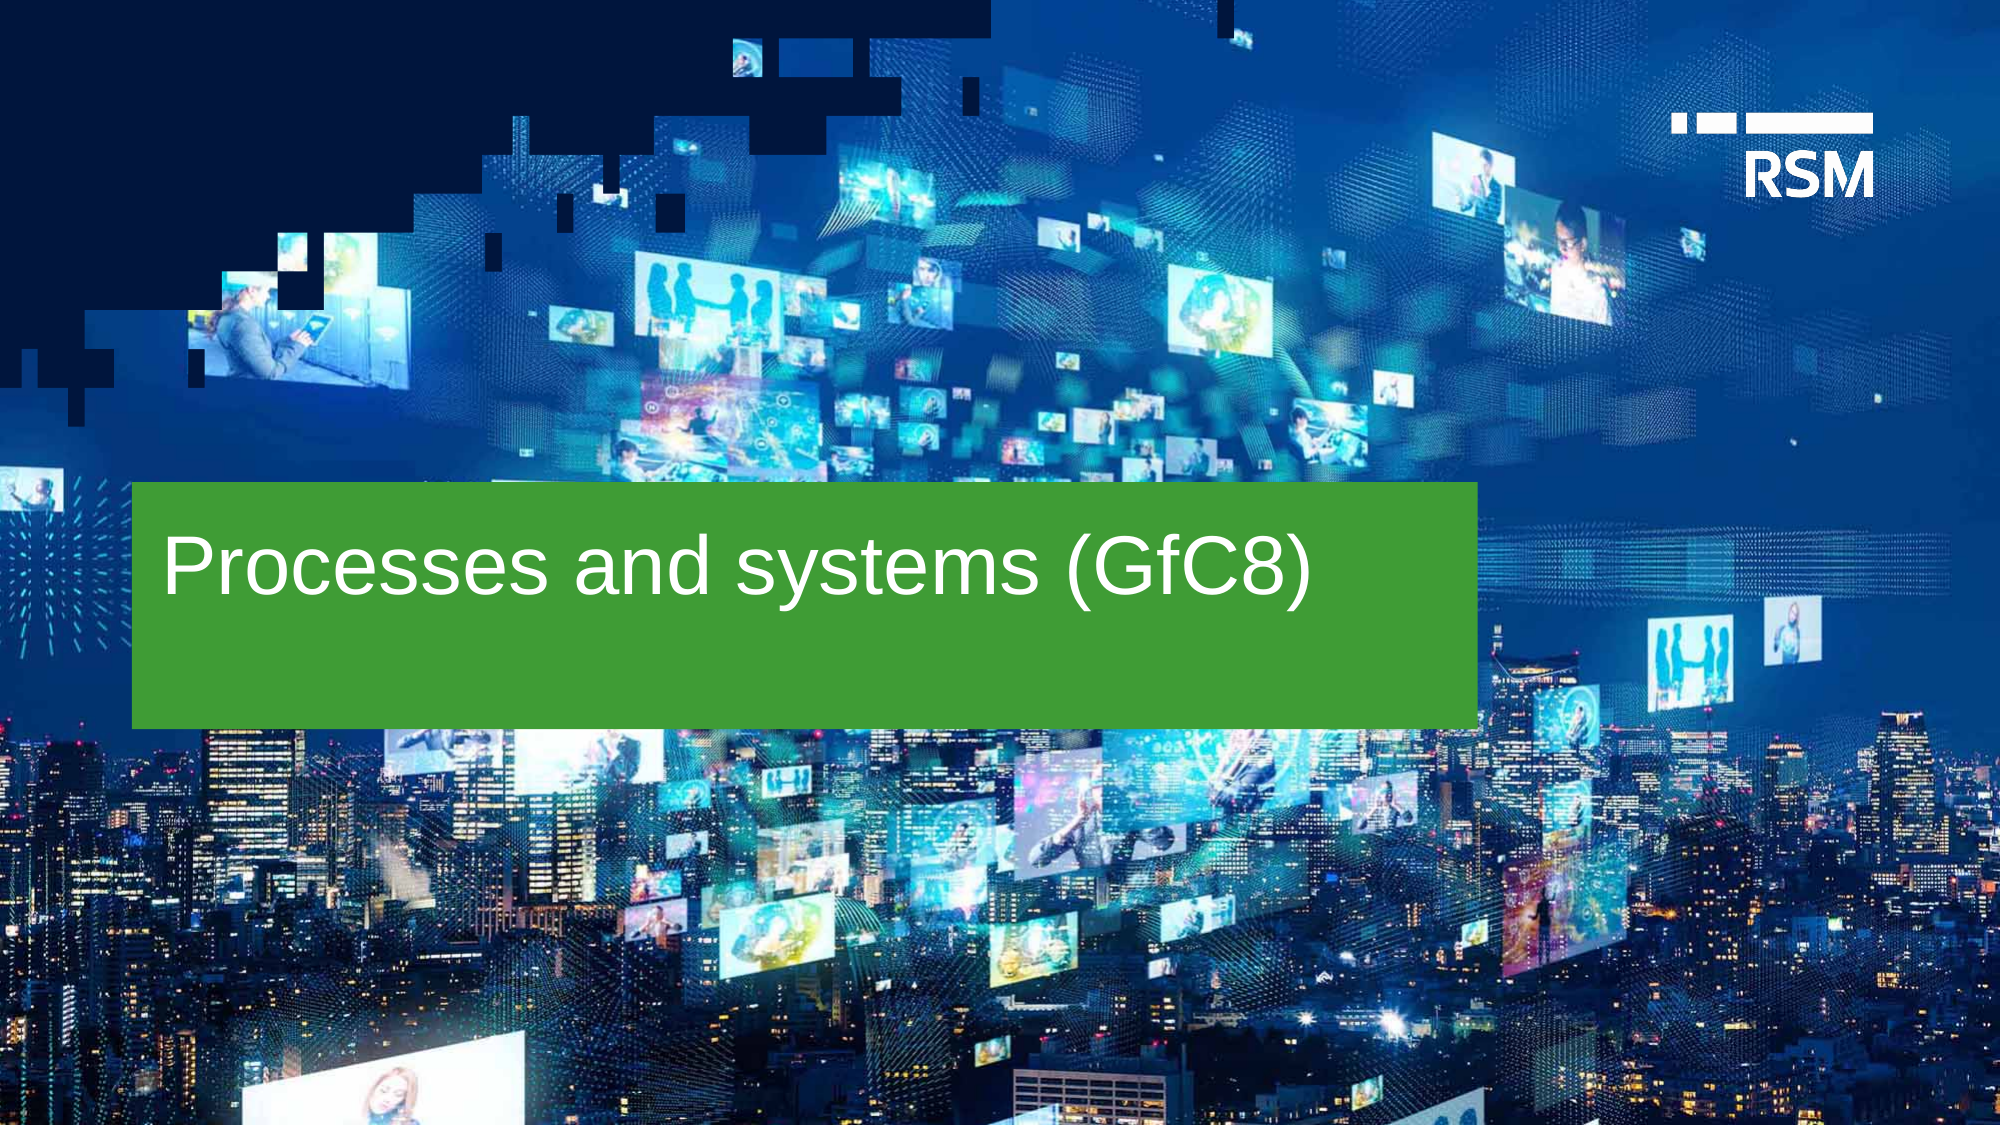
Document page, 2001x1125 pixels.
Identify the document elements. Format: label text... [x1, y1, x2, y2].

text_box [0, 0, 2000, 1125]
picture [1650, 91, 1894, 219]
title Processes and systems (GfC8) [131, 482, 1478, 730]
